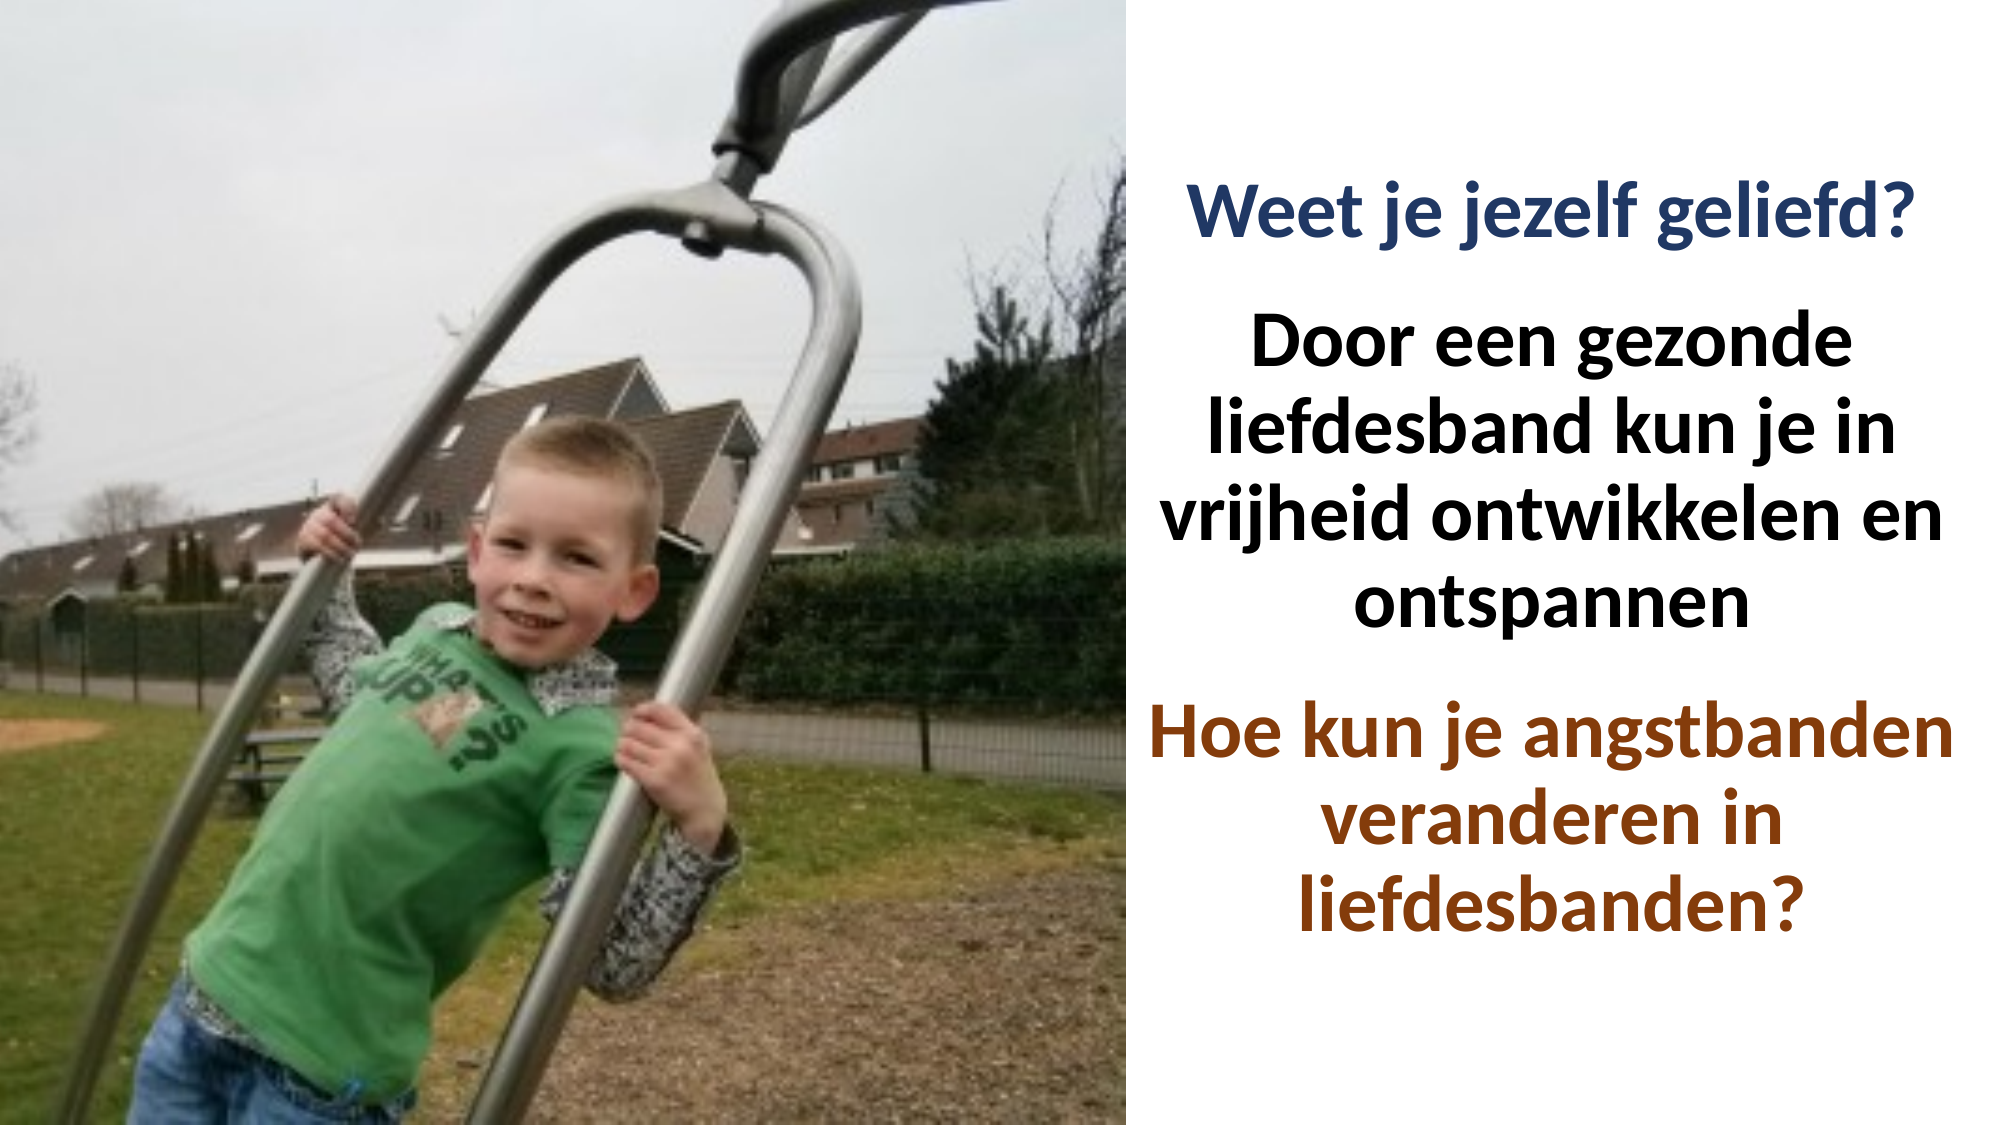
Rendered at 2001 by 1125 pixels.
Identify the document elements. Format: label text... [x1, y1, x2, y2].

picture [0, 0, 1126, 1125]
title Weet je jezelf geliefd? Door een gezonde liefdesband kun je in vrijheid ontwikkelen en ontspannen Hoe kun je angstbanden veranderen in liefdesbanden? [1126, 0, 1980, 1125]
